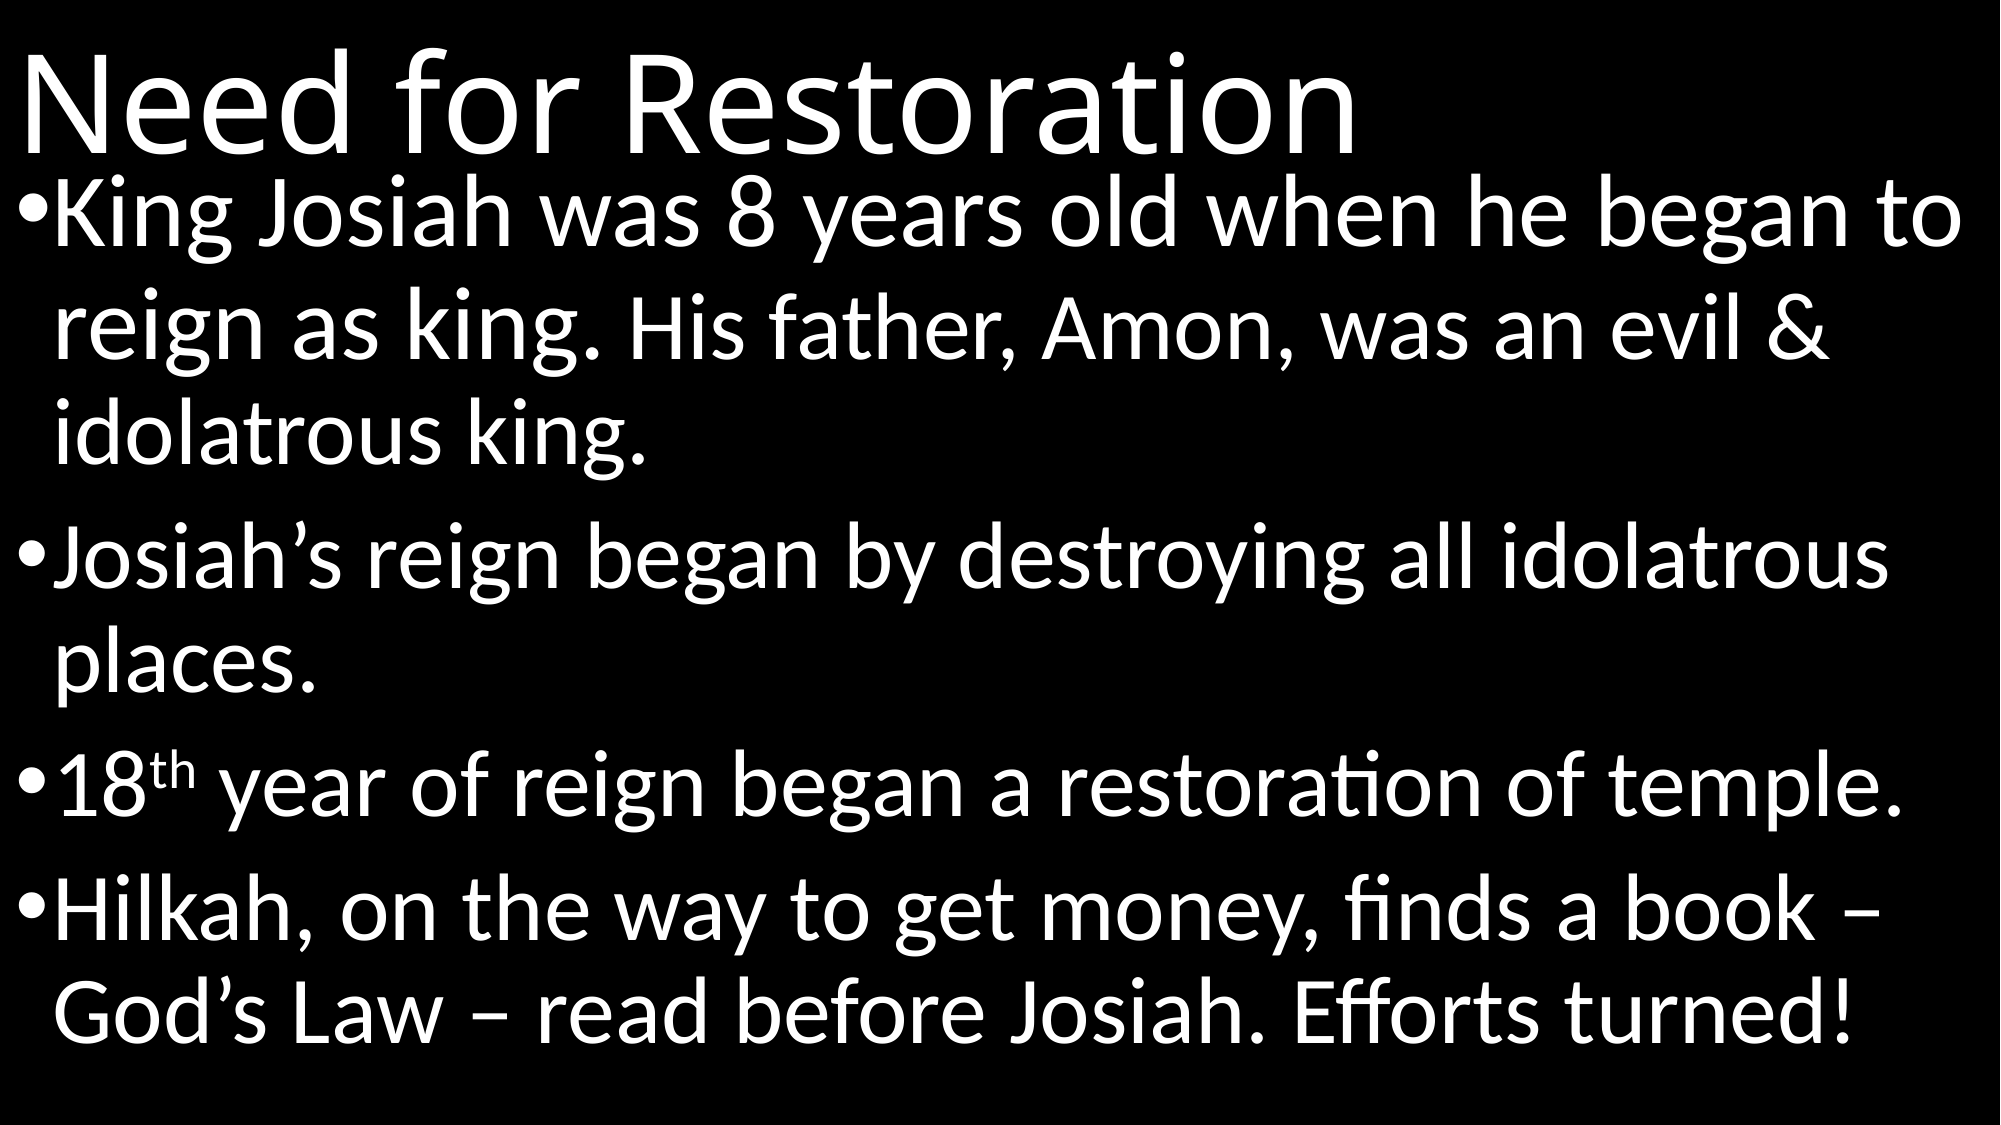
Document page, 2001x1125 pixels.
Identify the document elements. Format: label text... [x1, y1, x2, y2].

list King Josiah was 8 years old when he began to reign as king. His father, Amon, was an evil & idolatrous king. Josiah’s reign began by destroying all idolatrous places. 18th year of reign began a restoration of temple. Hilkah, on the way to get money, finds a book – God’s Law – read before Josiah. Efforts turned! [0, 149, 2000, 1125]
title Need for Restoration [0, 0, 2000, 149]
